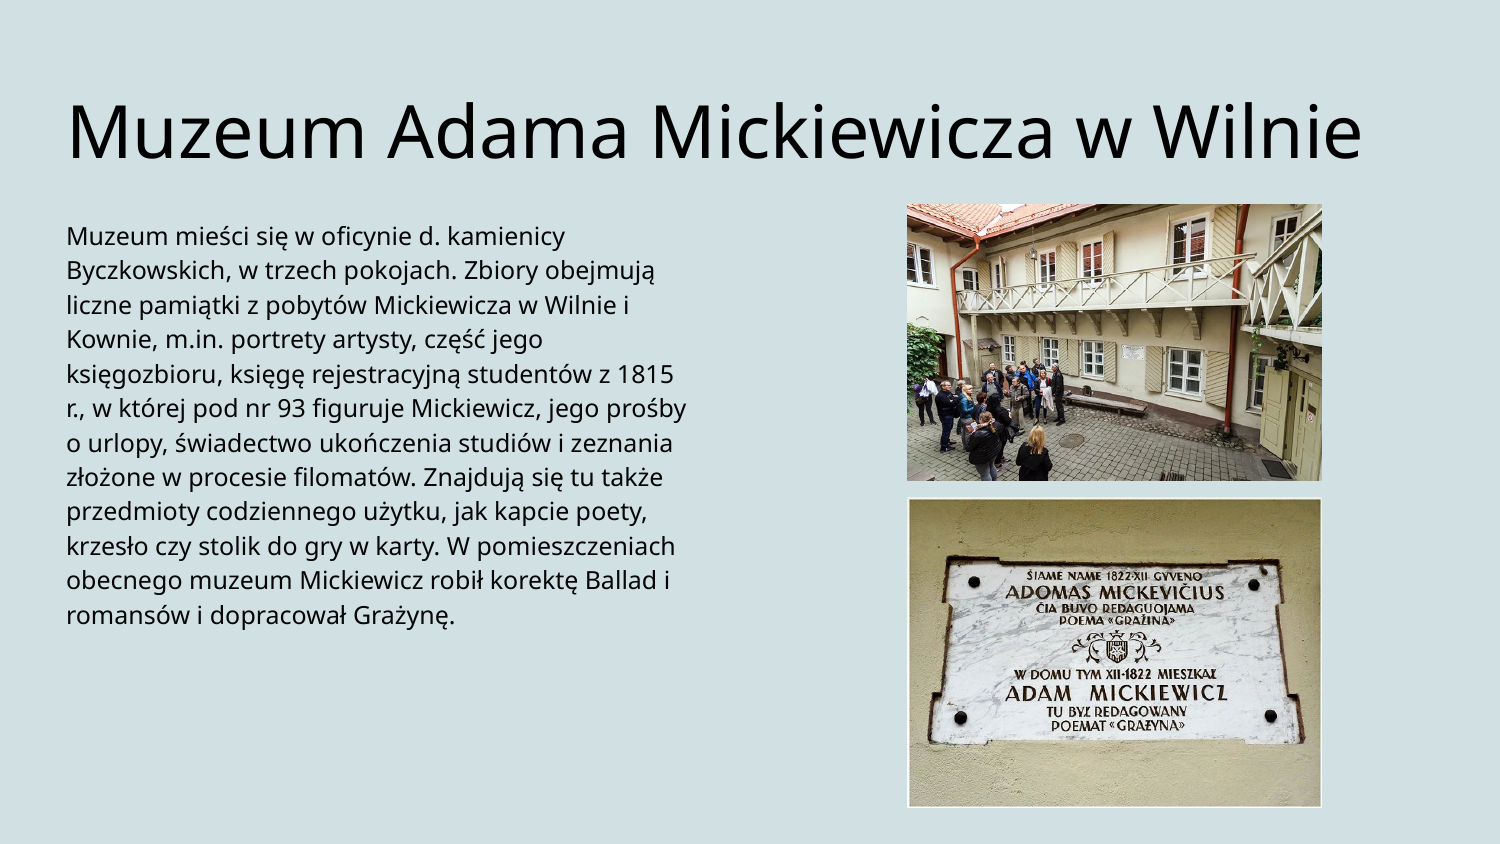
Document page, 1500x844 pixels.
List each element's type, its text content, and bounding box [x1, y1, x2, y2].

picture [907, 497, 1322, 808]
picture [907, 204, 1322, 481]
title Muzeum Adama Mickiewicza w Wilnie [51, 51, 1449, 189]
list Muzeum mieści się w oficynie d. kamienicy Byczkowskich, w trzech pokojach. Zbiory obejmują liczne pamiątki z pobytów Mickiewicza w Wilnie i Kownie, m.in. portrety artysty, część jego księgozbioru, księgę rejestracyjną studentów z 1815 r., w której pod nr 93 figuruje Mickiewicz, jego prośby o urlopy, świadectwo ukończenia studiów i zeznania złożone w procesie filomatów. Znajdują się tu także przedmioty codziennego użytku, jak kapcie poety, krzesło czy stolik do gry w karty. W pomieszczeniach obecnego muzeum Mickiewicz robił korektę Ballad i romansów i dopracował Grażynę. [51, 200, 708, 752]
